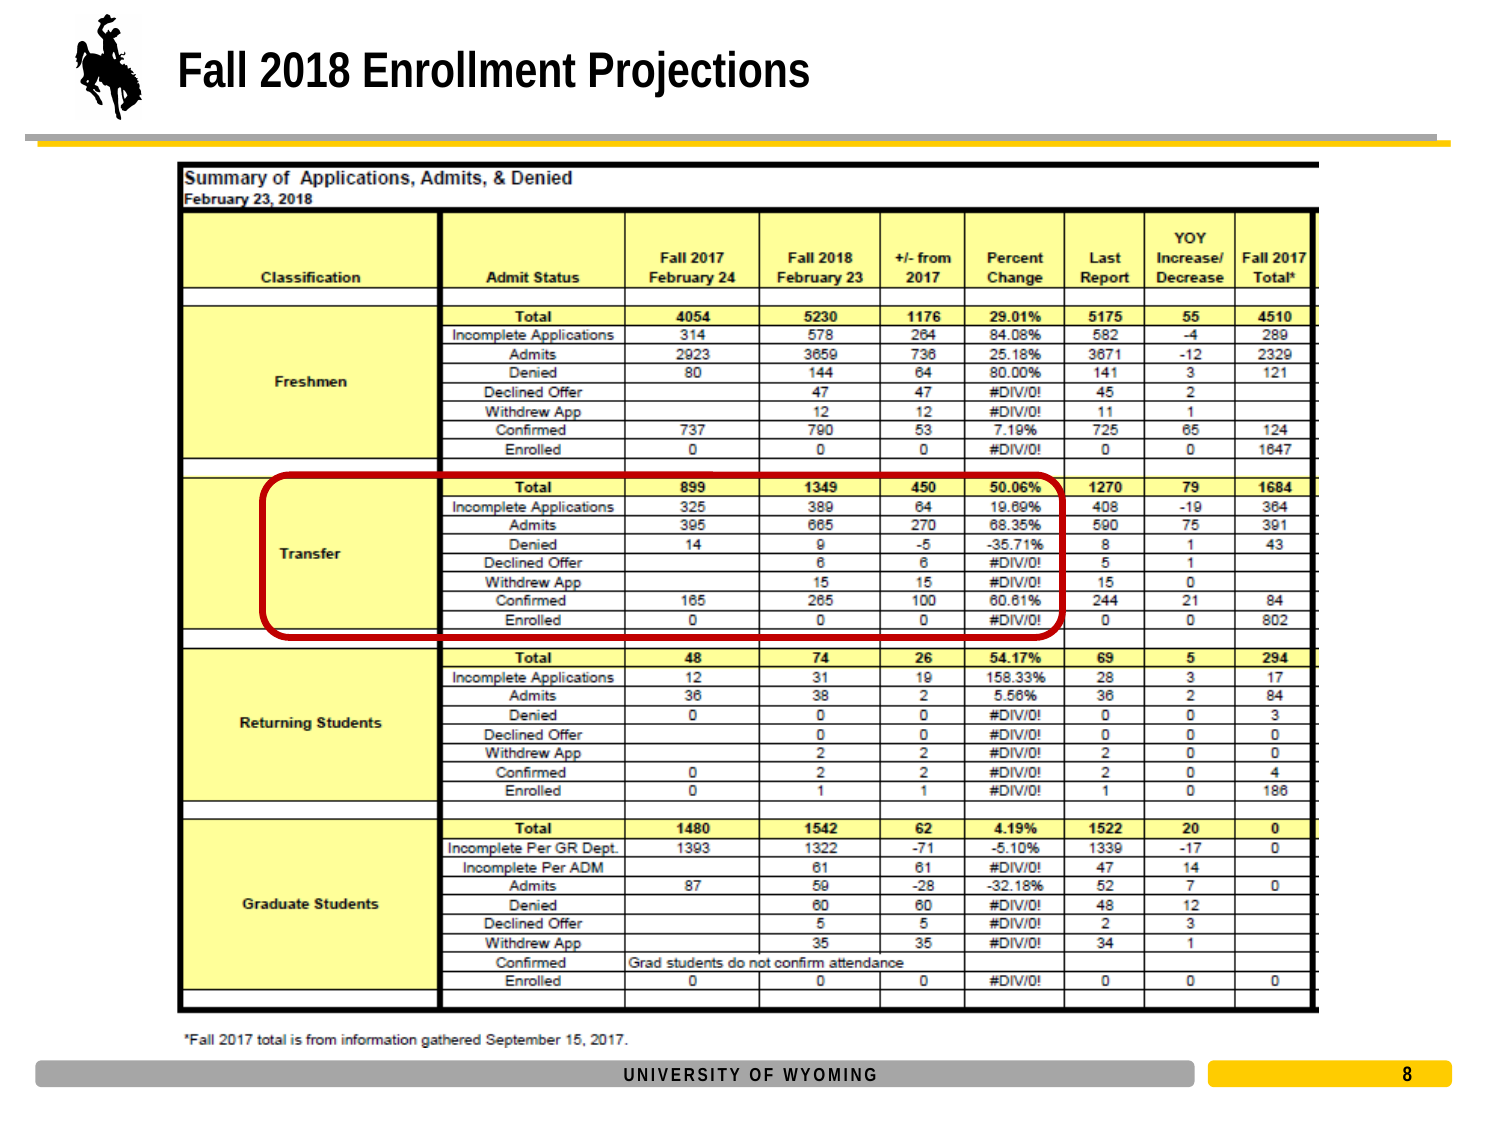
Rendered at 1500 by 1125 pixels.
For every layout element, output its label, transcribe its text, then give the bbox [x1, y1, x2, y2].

picture [75, 14, 142, 120]
slide_number 8 [1387, 1058, 1463, 1088]
title Fall 2018 Enrollment Projections [162, 22, 1475, 113]
picture [176, 158, 1319, 1049]
